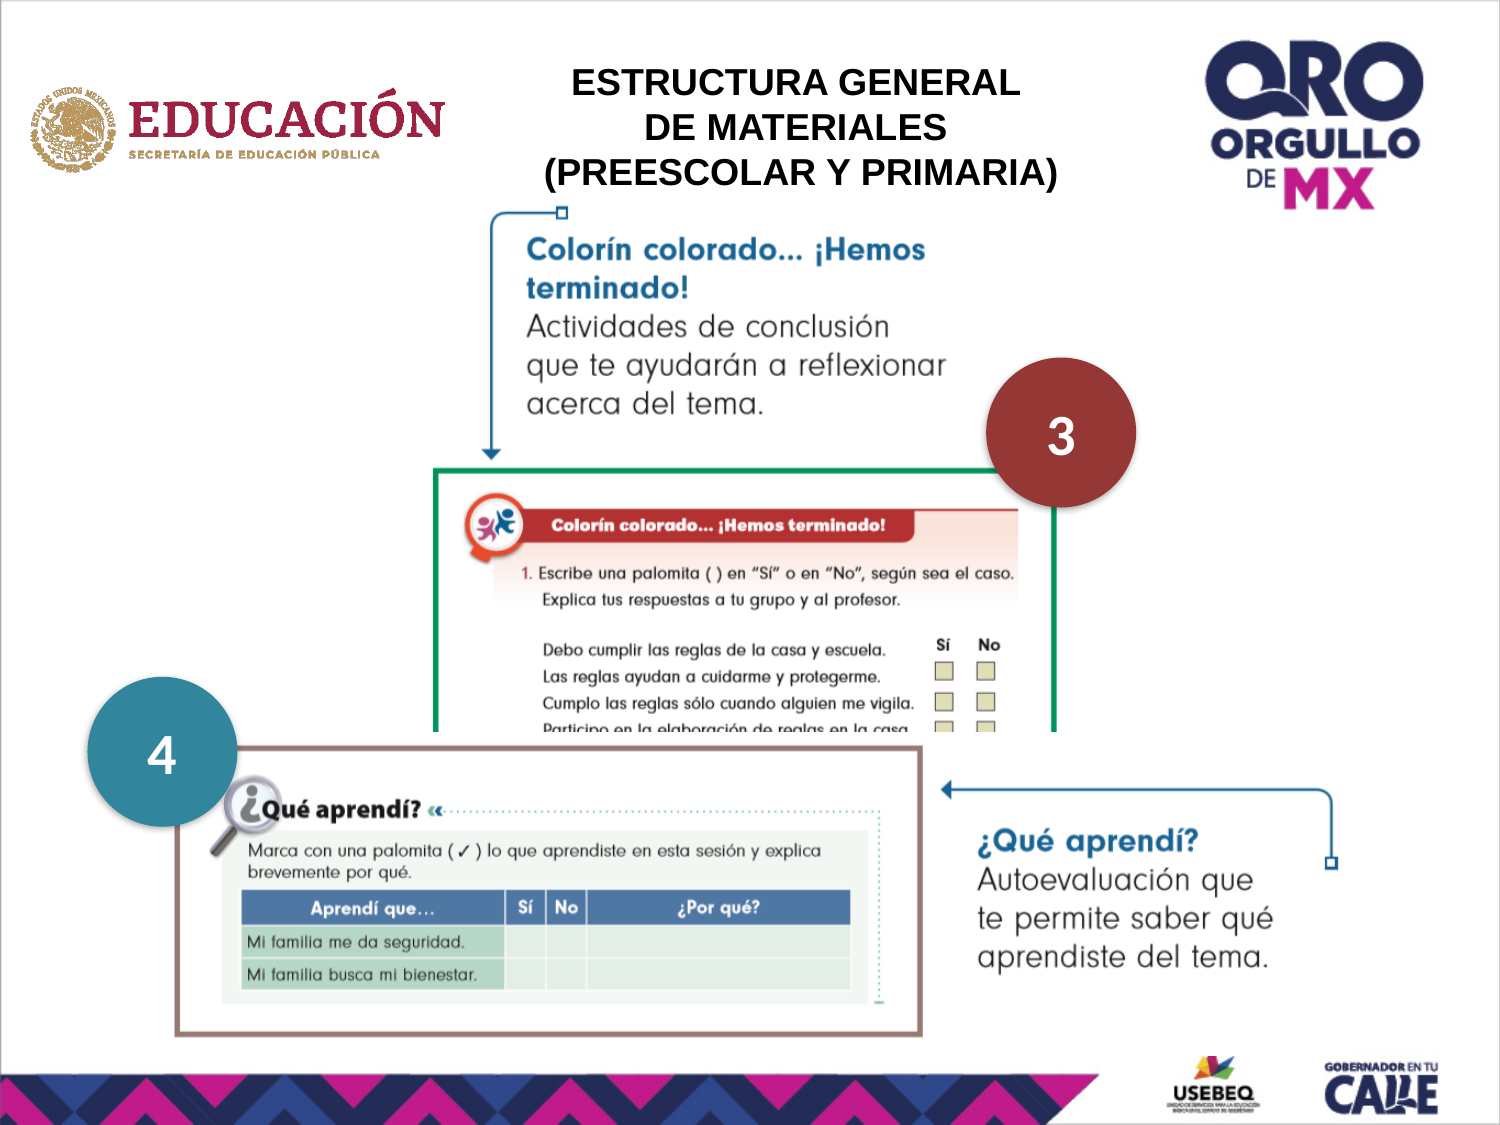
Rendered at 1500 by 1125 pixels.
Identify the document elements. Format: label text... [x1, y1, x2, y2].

text_box 3 [1076, 358, 1137, 507]
text_box 4 [86, 676, 235, 826]
text_box ESTRUCTURA GENERAL DE MATERIALES (PREESCOLAR Y PRIMARIA) [586, 50, 1074, 199]
picture [0, 0, 1500, 1125]
